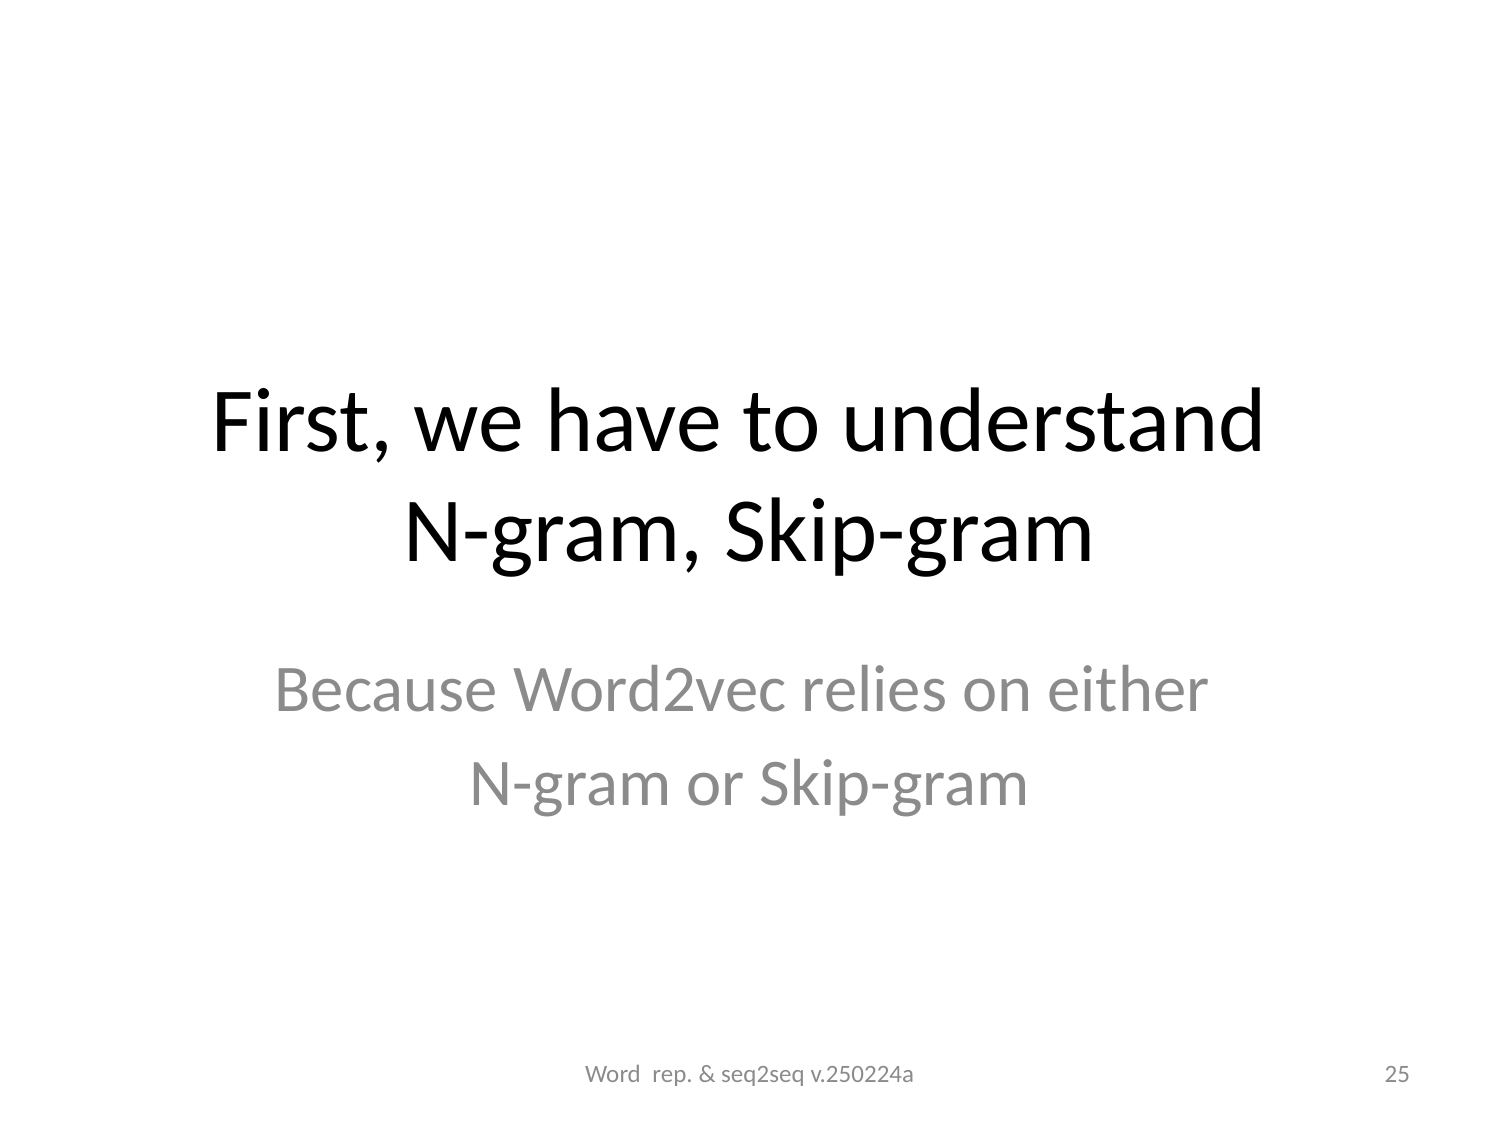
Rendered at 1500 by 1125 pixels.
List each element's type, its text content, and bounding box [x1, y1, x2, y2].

subtitle Because Word2vec relies on either N-gram or Skip-gram [225, 637, 1275, 925]
slide_number 25 [1074, 1042, 1425, 1103]
footer Word rep. & seq2seq v.250224a [512, 1042, 988, 1103]
title First, we have to understand N-gram, Skip-gram [112, 349, 1388, 591]
